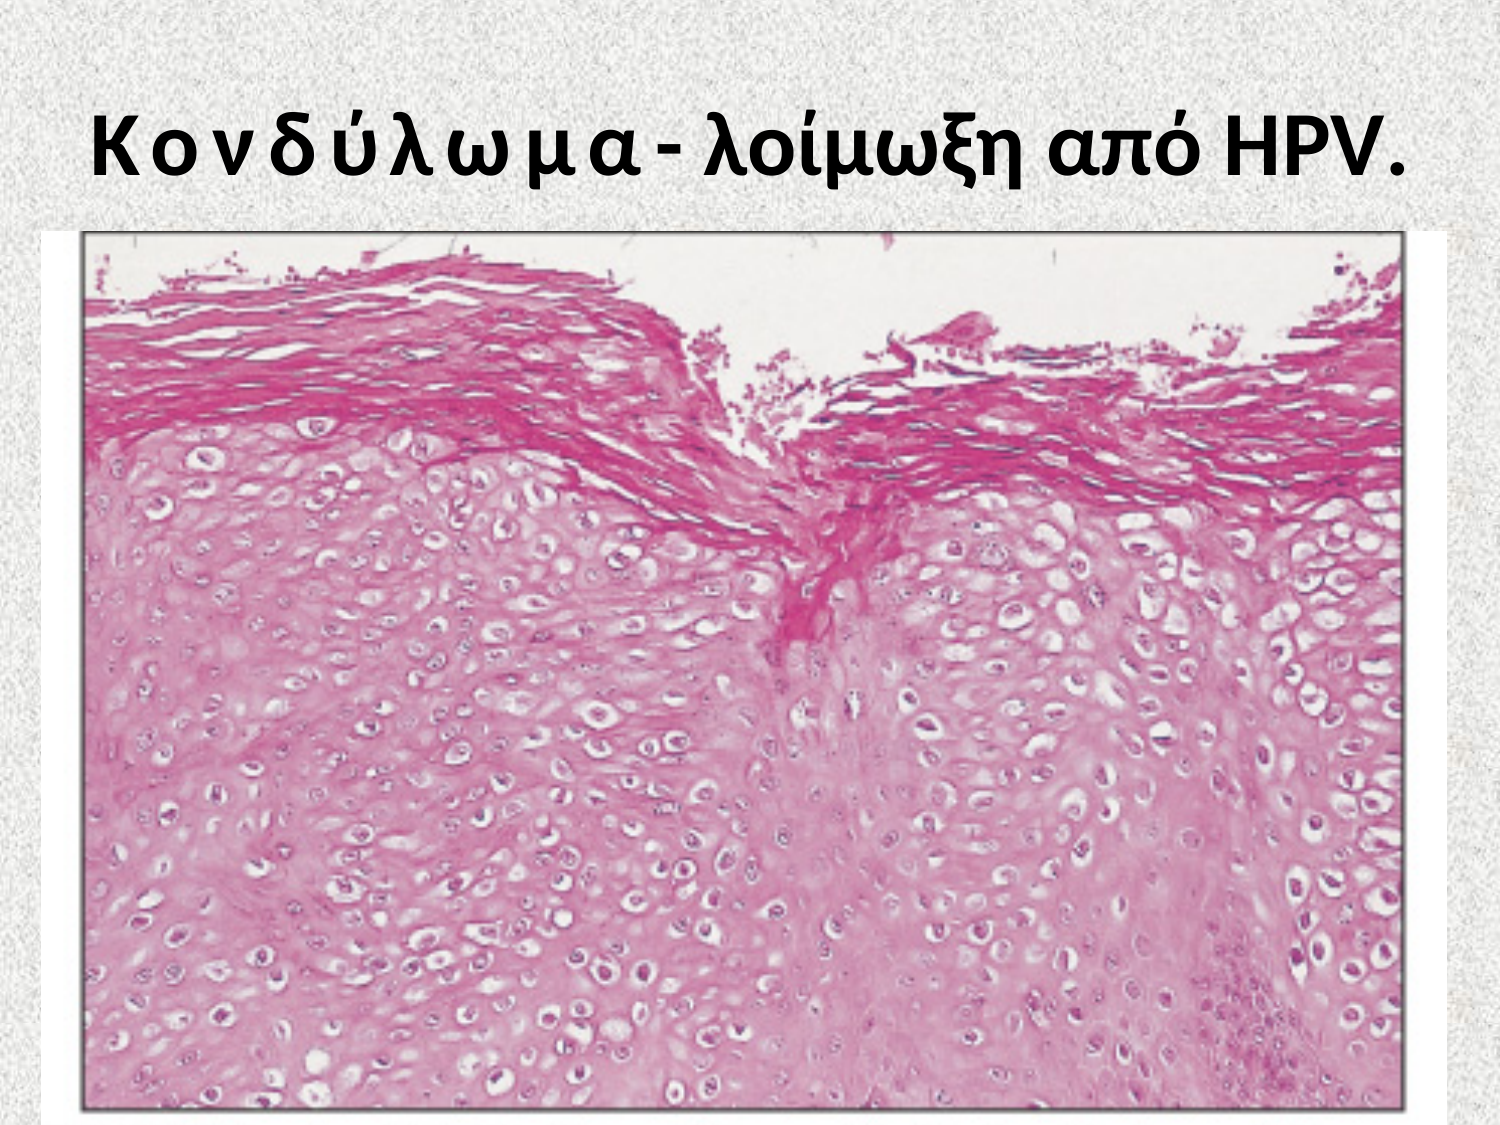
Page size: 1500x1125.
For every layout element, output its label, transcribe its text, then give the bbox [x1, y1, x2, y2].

title Κονδύλωμα- λοίμωξη από ΗPV. [75, 45, 1425, 231]
picture [0, 0, 1500, 1125]
